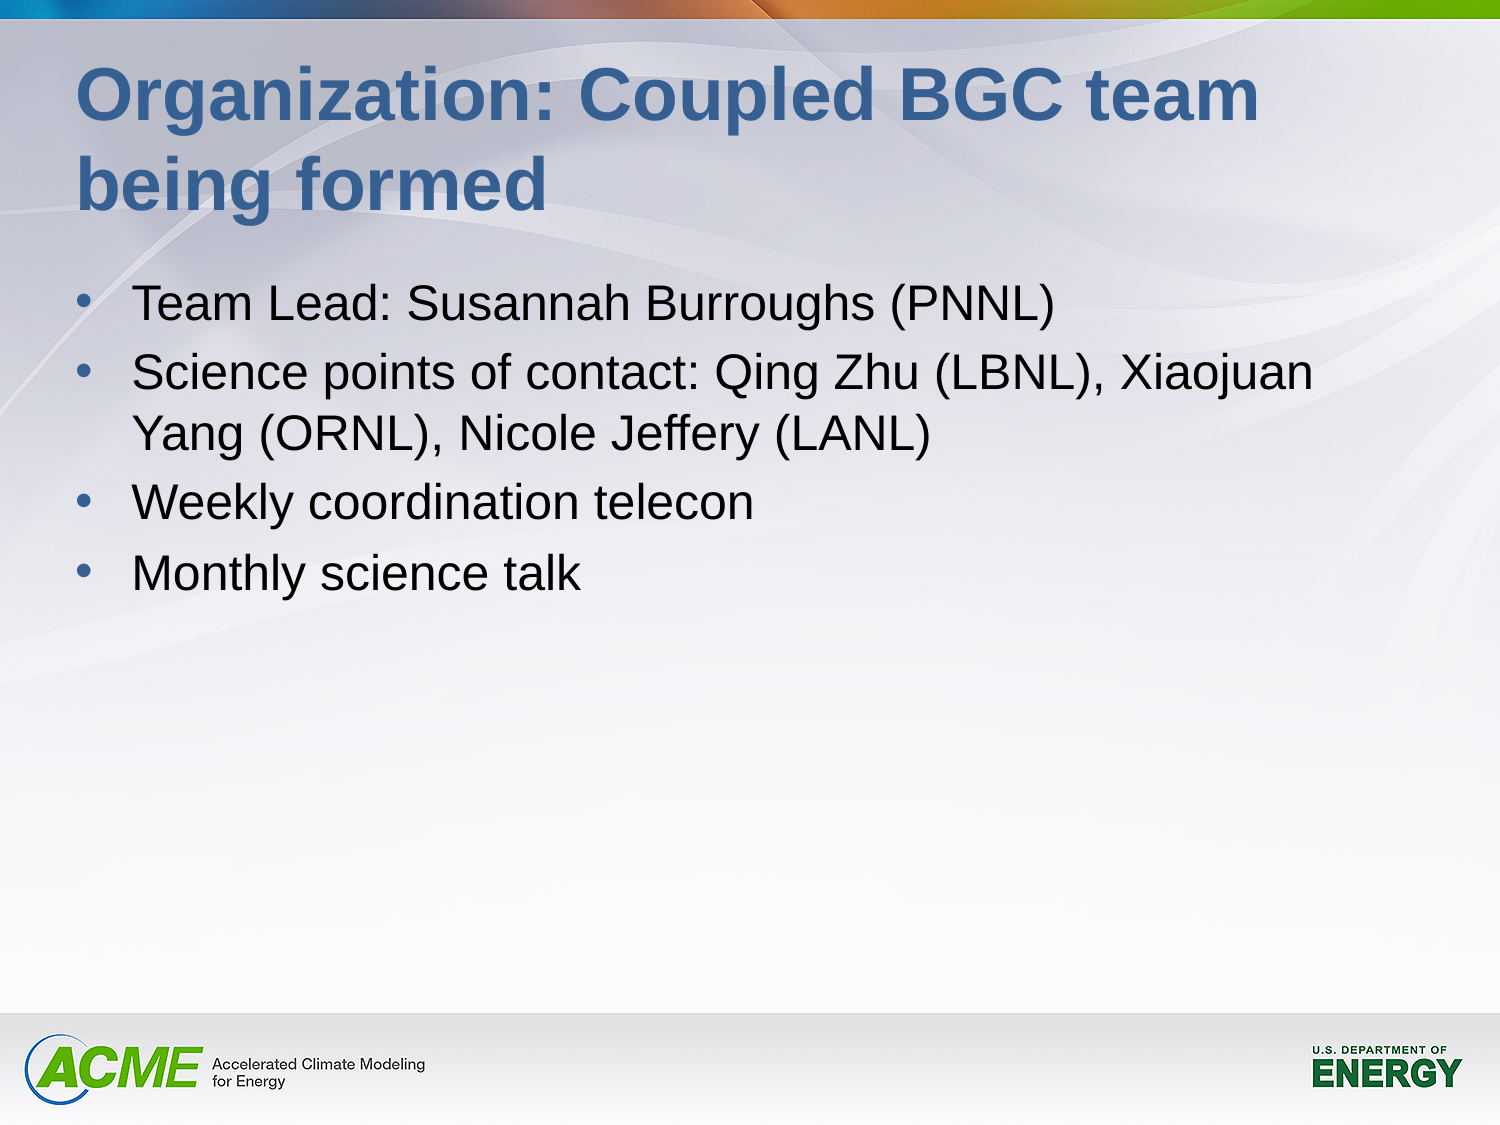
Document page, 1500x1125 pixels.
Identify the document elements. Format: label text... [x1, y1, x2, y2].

title Organization: Coupled BGC team being formed [75, 45, 1425, 225]
picture [0, 0, 1500, 1125]
list Team Lead: Susannah Burroughs (PNNL) Science points of contact: Qing Zhu (LBNL), Xiaojuan Yang (ORNL), Nicole Jeffery (LANL) Weekly coordination telecon Monthly science talk [75, 270, 1425, 945]
